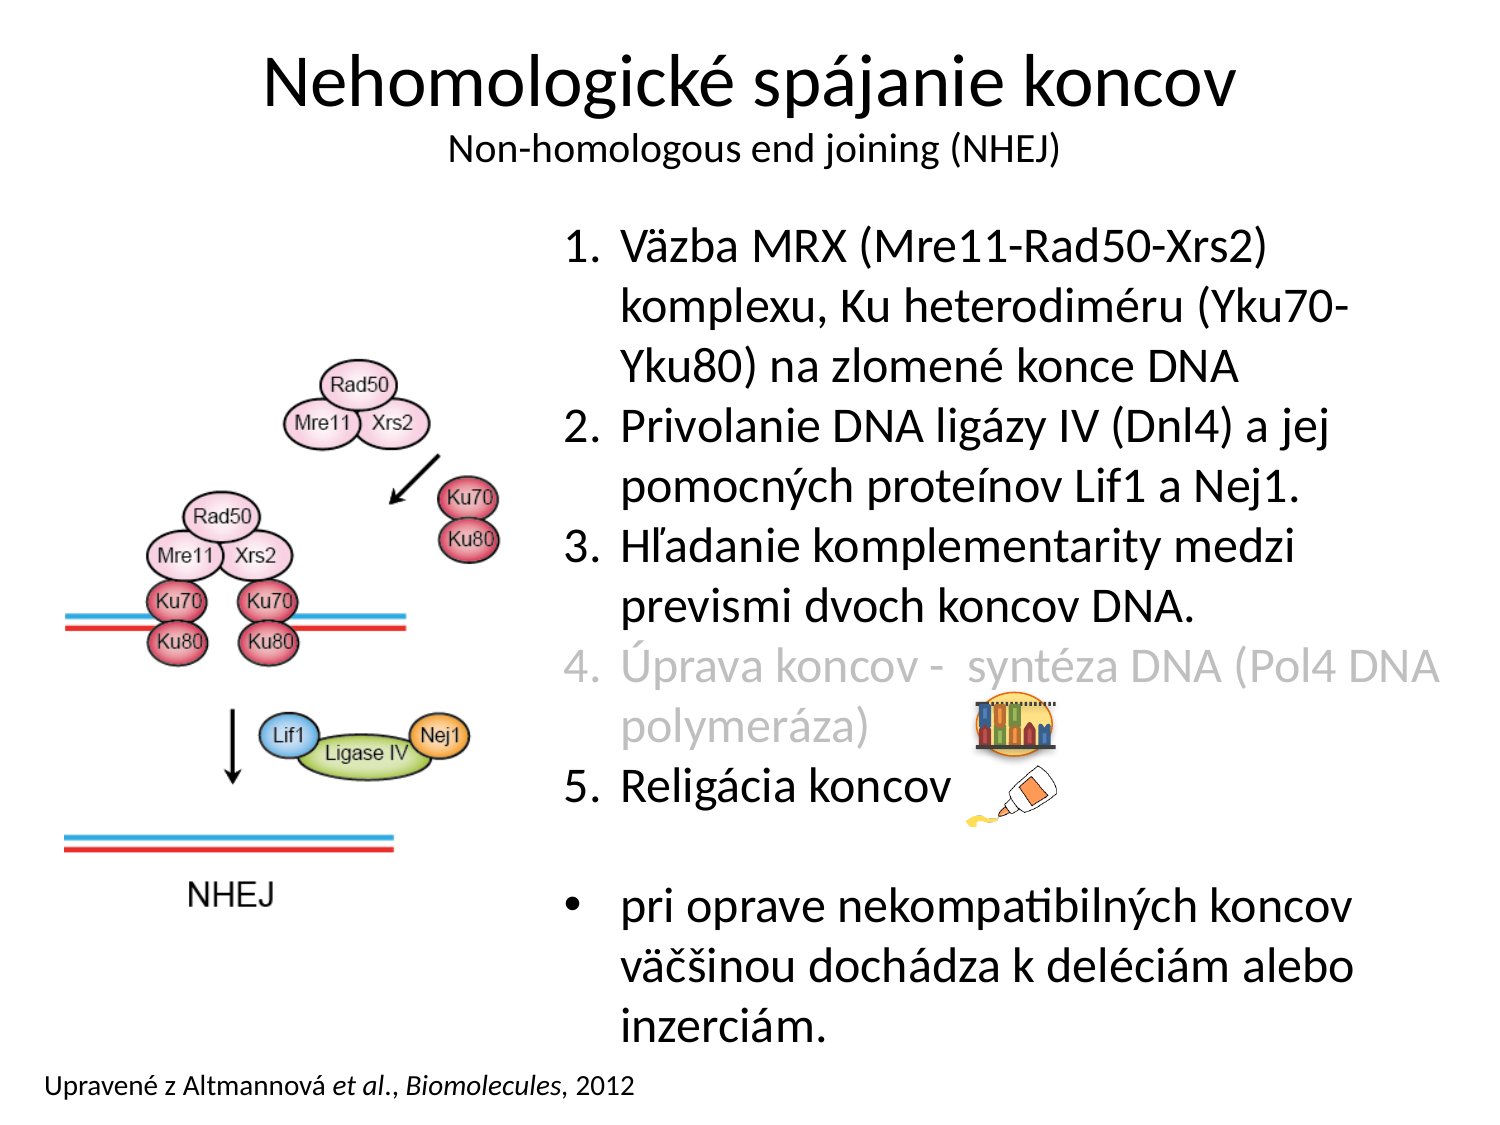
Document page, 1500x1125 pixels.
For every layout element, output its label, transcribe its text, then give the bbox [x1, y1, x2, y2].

picture [965, 764, 1058, 827]
title Nehomologické spájanie koncov Non-homologous end joining (NHEJ) [75, 7, 1425, 195]
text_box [975, 692, 1056, 757]
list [64, 349, 732, 918]
text_box Upravené z Altmannová et al., Biomolecules, 2012 [29, 1058, 680, 1125]
text_box Väzba MRX (Mre11-Rad50-Xrs2) komplexu, Ku heterodiméru (Yku70-Yku80) na zlomené konce DNA Privolanie DNA ligázy IV (Dnl4) a jej pomocných proteínov Lif1 a Nej1. Hľadanie komplementarity medzi prevismi dvoch koncov DNA. Úprava koncov - syntéza DNA (Pol4 DNA polymeráza) Religácia koncov pri oprave nekompatibilných koncov väčšinou dochádza k deléciám alebo inzerciám. [549, 205, 1483, 1061]
